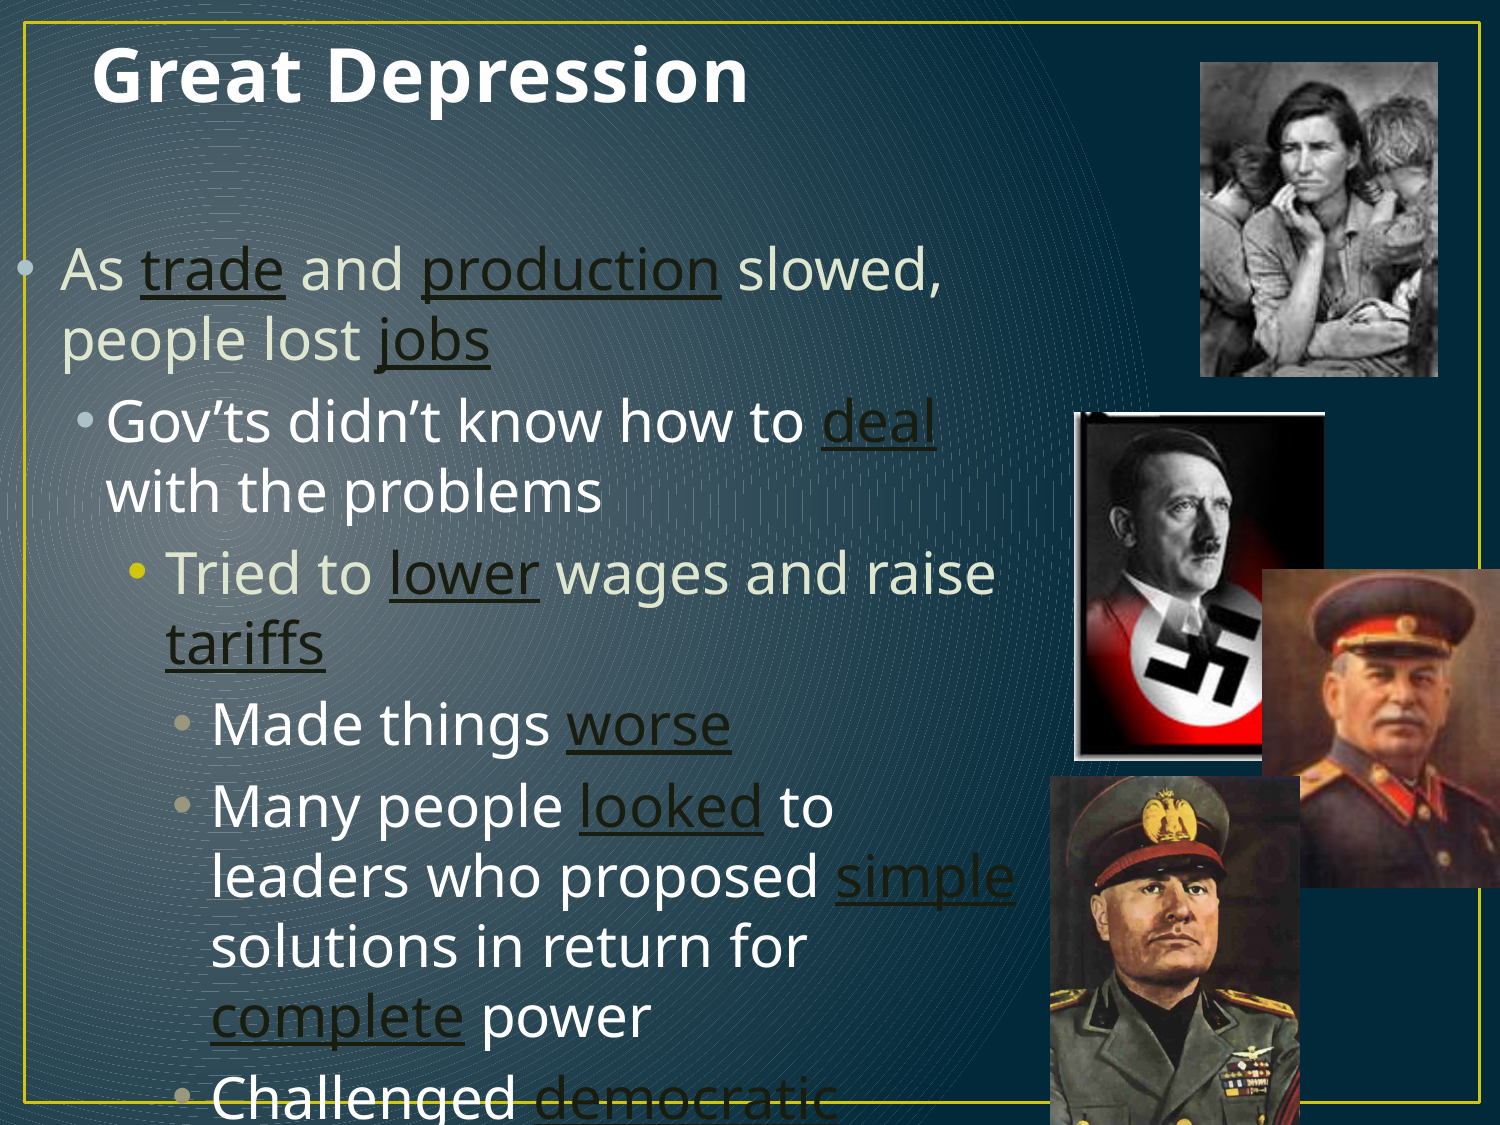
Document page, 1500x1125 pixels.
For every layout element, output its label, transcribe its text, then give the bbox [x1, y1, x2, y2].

picture [1201, 63, 1437, 376]
list As trade and production slowed, people lost jobs Gov’ts didn’t know how to deal with the problems Tried to lower wages and raise tariffs Made things worse Many people looked to leaders who proposed simple solutions in return for complete power Challenged democratic nations [0, 224, 1063, 1075]
picture [1049, 406, 1500, 1125]
title Great Depression [75, 0, 1425, 125]
